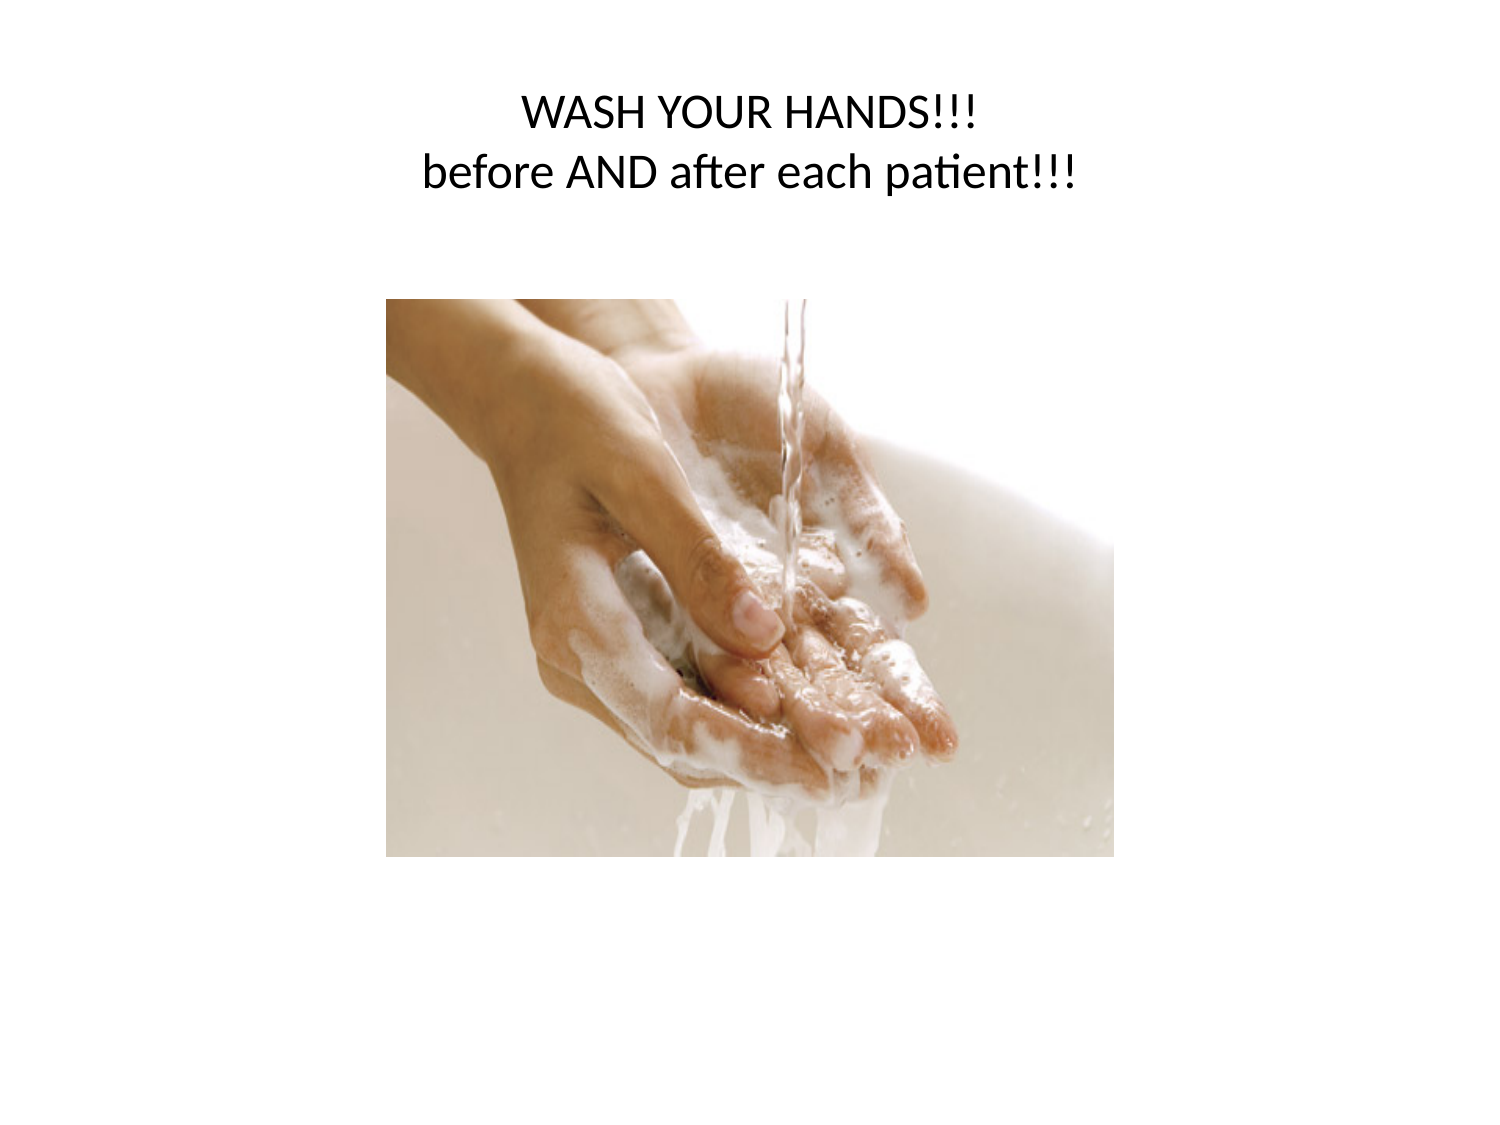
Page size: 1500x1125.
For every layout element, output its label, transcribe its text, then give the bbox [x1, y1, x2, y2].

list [386, 299, 1114, 857]
title WASH YOUR HANDS!!! before AND after each patient!!! [75, 45, 1425, 233]
